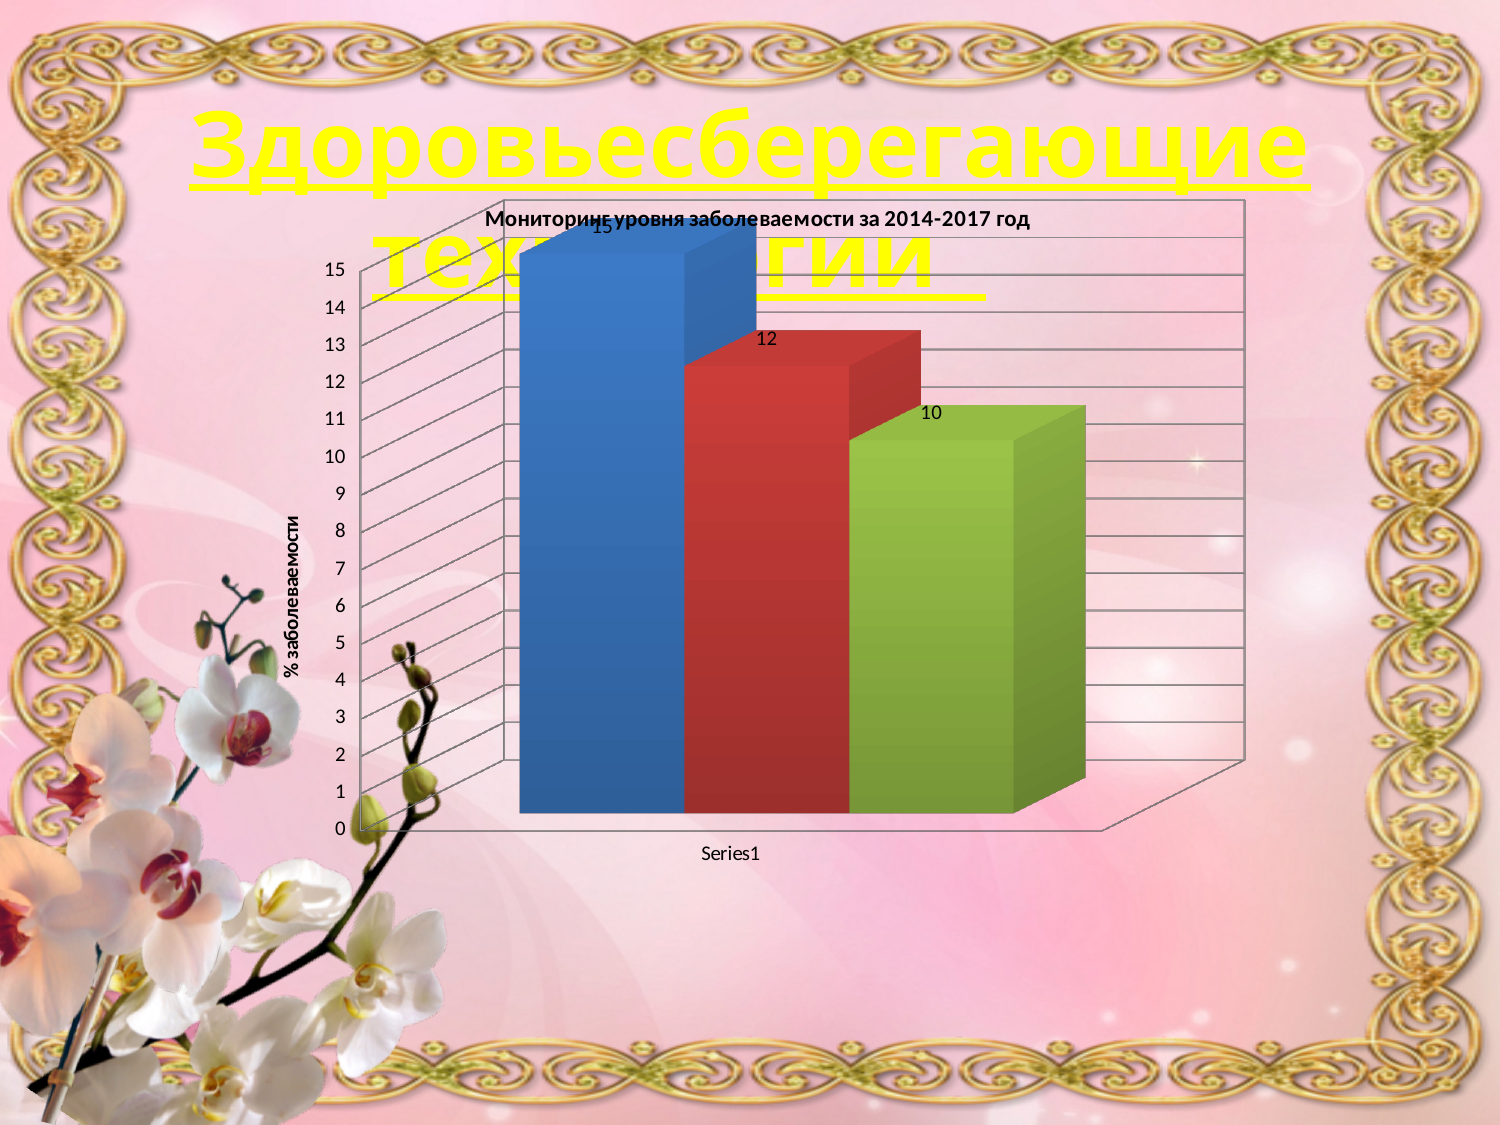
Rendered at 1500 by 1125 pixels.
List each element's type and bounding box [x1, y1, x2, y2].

chart [45, 82, 1455, 1042]
picture [0, 0, 1500, 1125]
